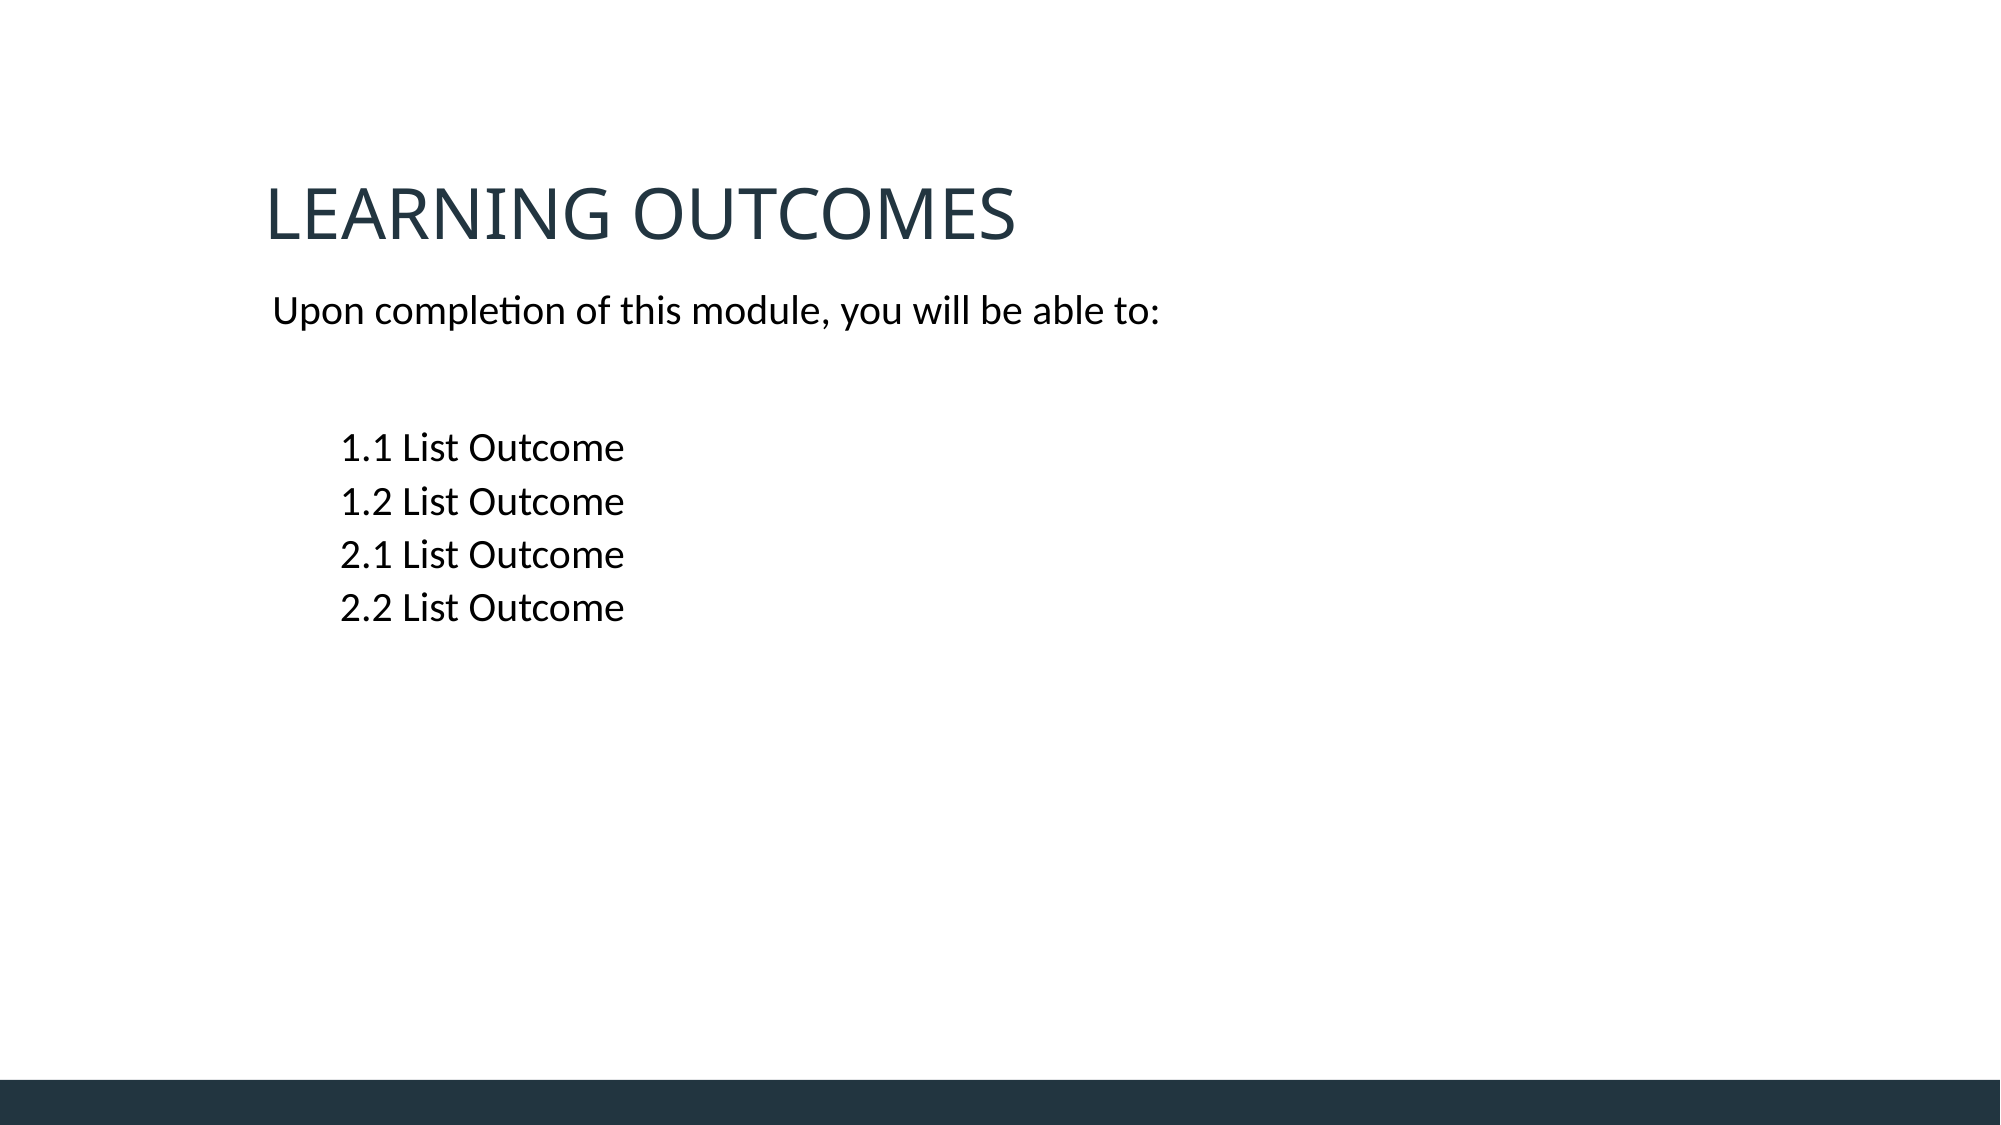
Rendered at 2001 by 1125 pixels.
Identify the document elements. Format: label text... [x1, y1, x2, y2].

list Upon completion of this module, you will be able to: 1.1 List Outcome 1.2 List Outcome 2.1 List Outcome 2.2 List Outcome [249, 281, 1750, 1013]
title Learning outcomes [249, 75, 1750, 263]
